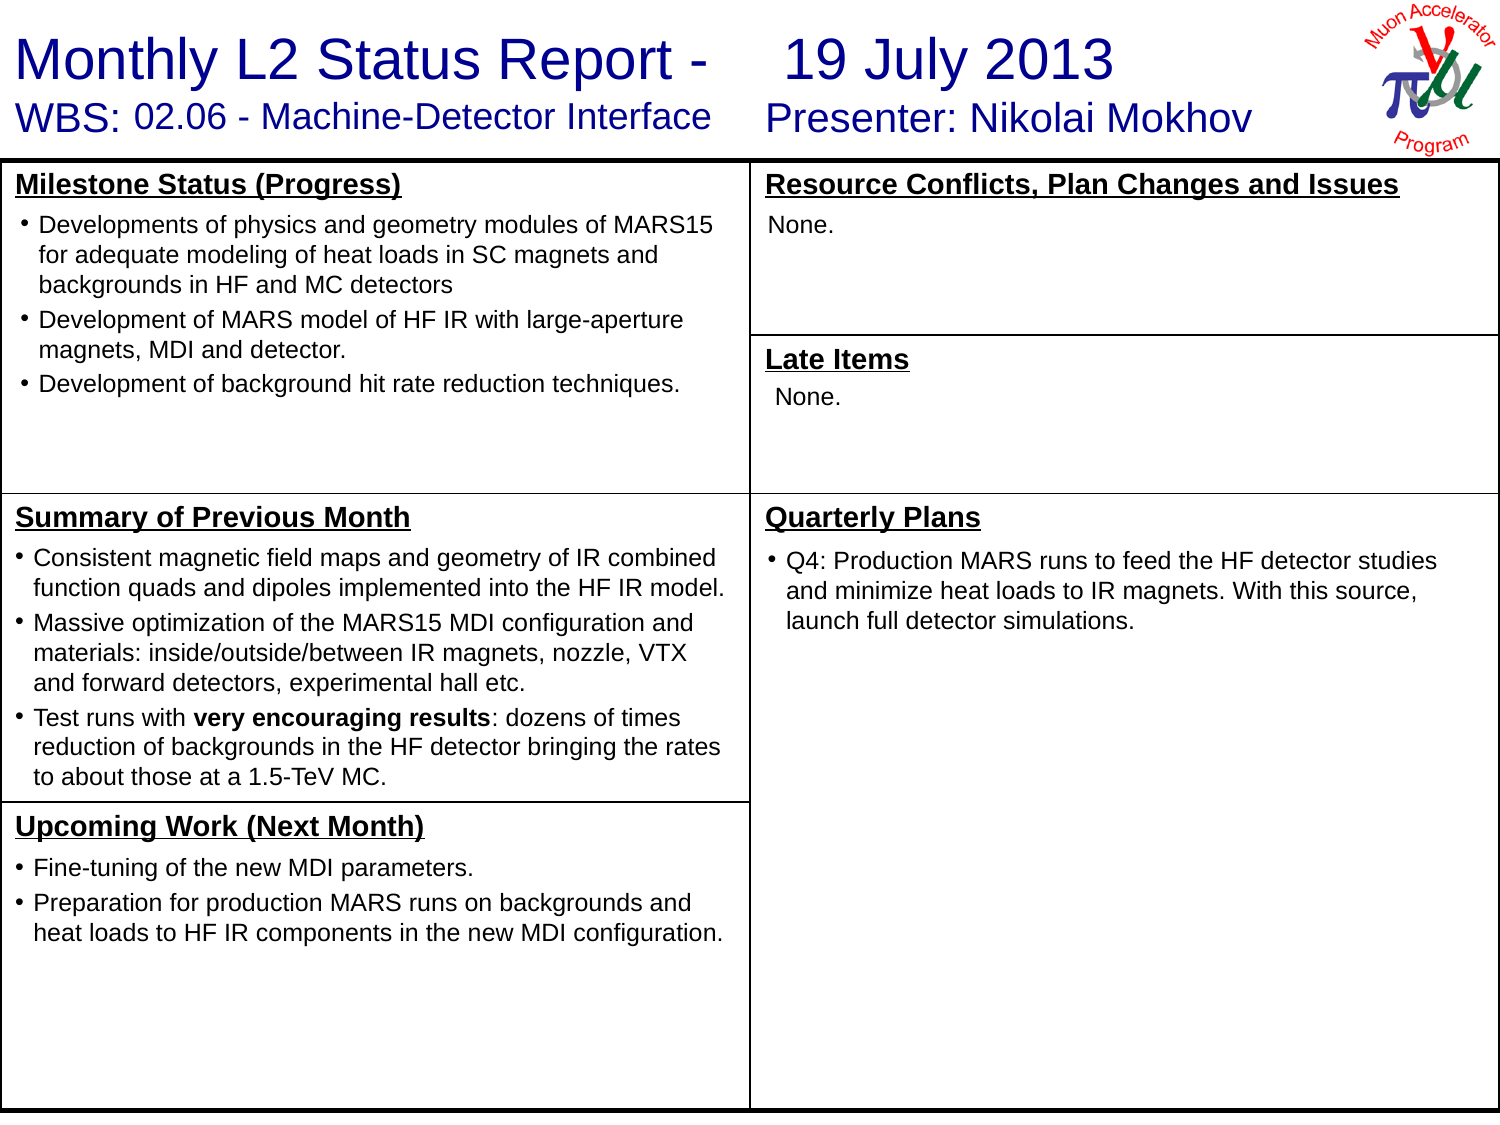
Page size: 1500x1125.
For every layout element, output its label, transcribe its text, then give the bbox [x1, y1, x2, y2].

list Q4: Production MARS runs to feed the HF detector studies and minimize heat loads to IR magnets. With this source, launch full detector simulations. [752, 536, 1500, 1112]
list None. [752, 372, 1500, 493]
list Developments of physics and geometry modules of MARS15 for adequate modeling of heat loads in SC magnets and backgrounds in HF and MC detectors Development of MARS model of HF IR with large-aperture magnets, MDI and detector. Development of background hit rate reduction techniques. [5, 200, 753, 493]
picture [1360, 0, 1500, 158]
list 02.06 - Machine-Detector Interface [118, 95, 748, 135]
list Consistent magnetic field maps and geometry of IR combined function quads and dipoles implemented into the HF IR model. Massive optimization of the MARS15 MDI configuration and materials: inside/outside/between IR magnets, nozzle, VTX and forward detectors, experimental hall etc. Test runs with very encouraging results: dozens of times reduction of backgrounds in the HF detector bringing the rates to about those at a 1.5-TeV MC. [0, 533, 748, 798]
list None. [752, 200, 1500, 334]
list Nikolai Mokhov [954, 92, 1364, 139]
list Fine-tuning of the new MDI parameters. Preparation for production MARS runs on backgrounds and heat loads to HF IR components in the new MDI configuration. [0, 844, 748, 1108]
list 19 July 2013 [768, 19, 1364, 93]
